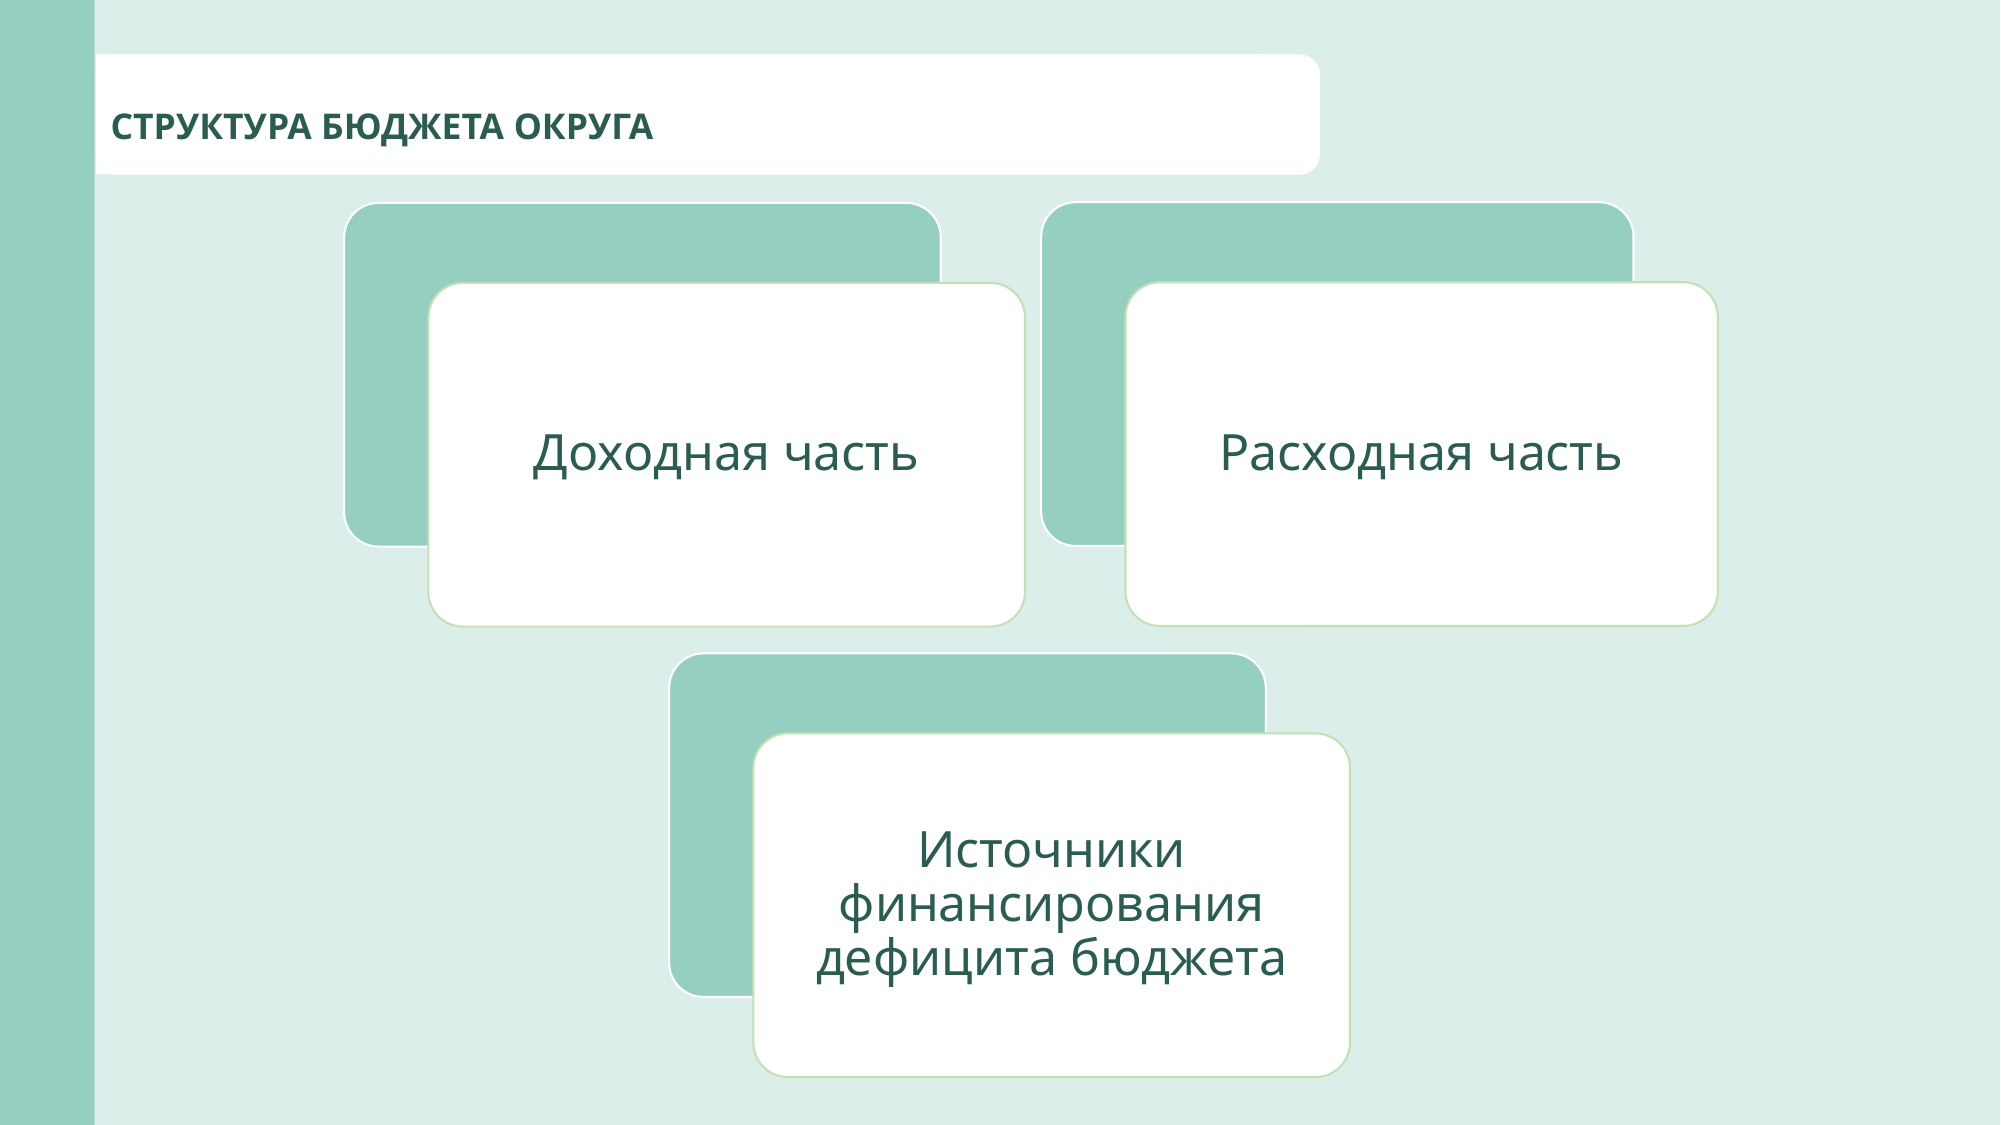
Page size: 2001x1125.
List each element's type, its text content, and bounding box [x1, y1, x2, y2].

text_box [343, 201, 942, 548]
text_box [1125, 282, 1718, 626]
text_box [428, 282, 1025, 627]
text_box [1040, 201, 1635, 547]
text_box [110, 53, 1321, 176]
text_box [668, 652, 1267, 999]
text_box [0, 0, 95, 1125]
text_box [753, 733, 1350, 1078]
text_box СТРУКТУРА БЮДЖЕТА ОКРУГА [95, 54, 1262, 175]
